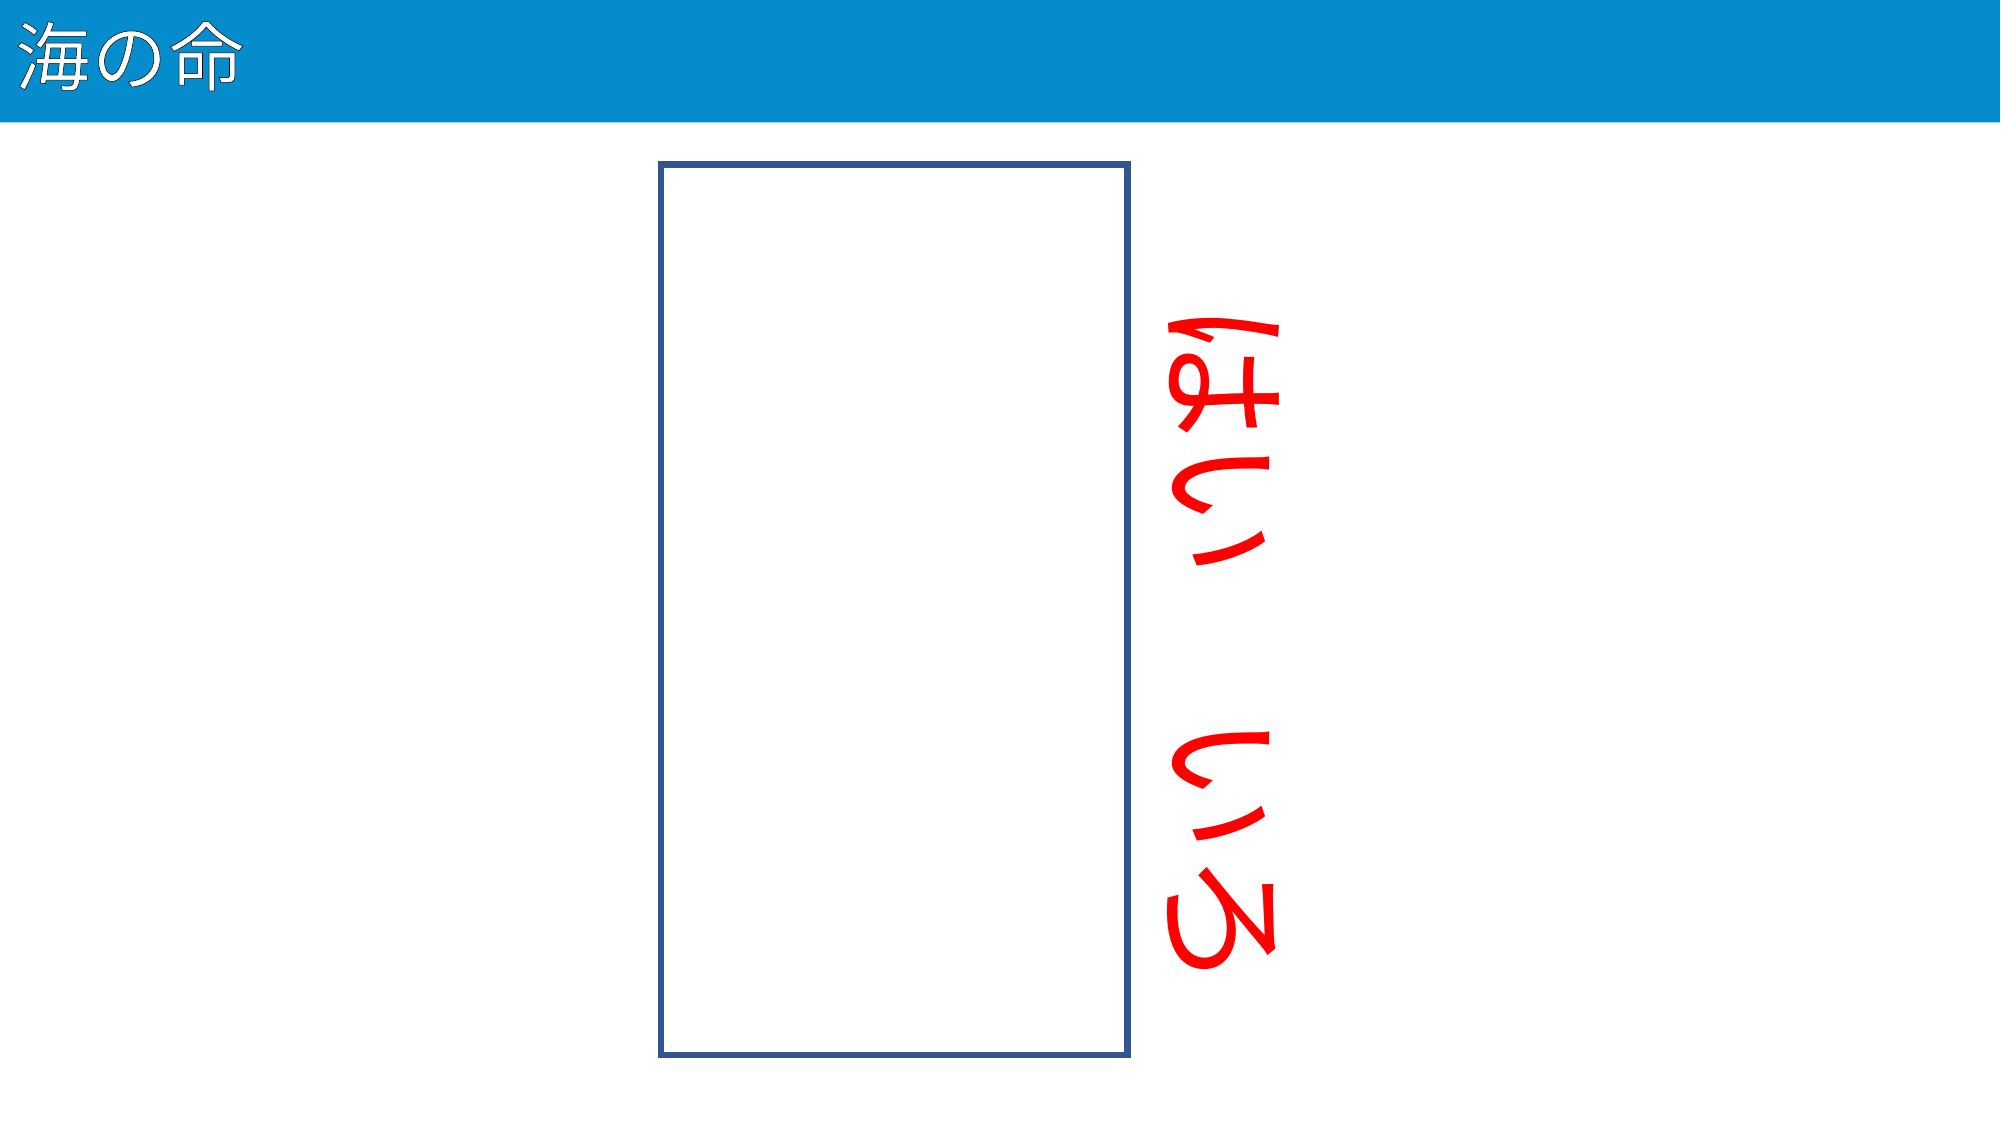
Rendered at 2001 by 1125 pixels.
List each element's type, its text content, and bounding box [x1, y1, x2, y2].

text_box 灰色 [616, 195, 1152, 1125]
text_box はい いろ [1152, 287, 1319, 997]
text_box [660, 163, 1129, 1056]
slide_number 101 [1712, 0, 2000, 123]
title 海の命 [0, 0, 1712, 123]
